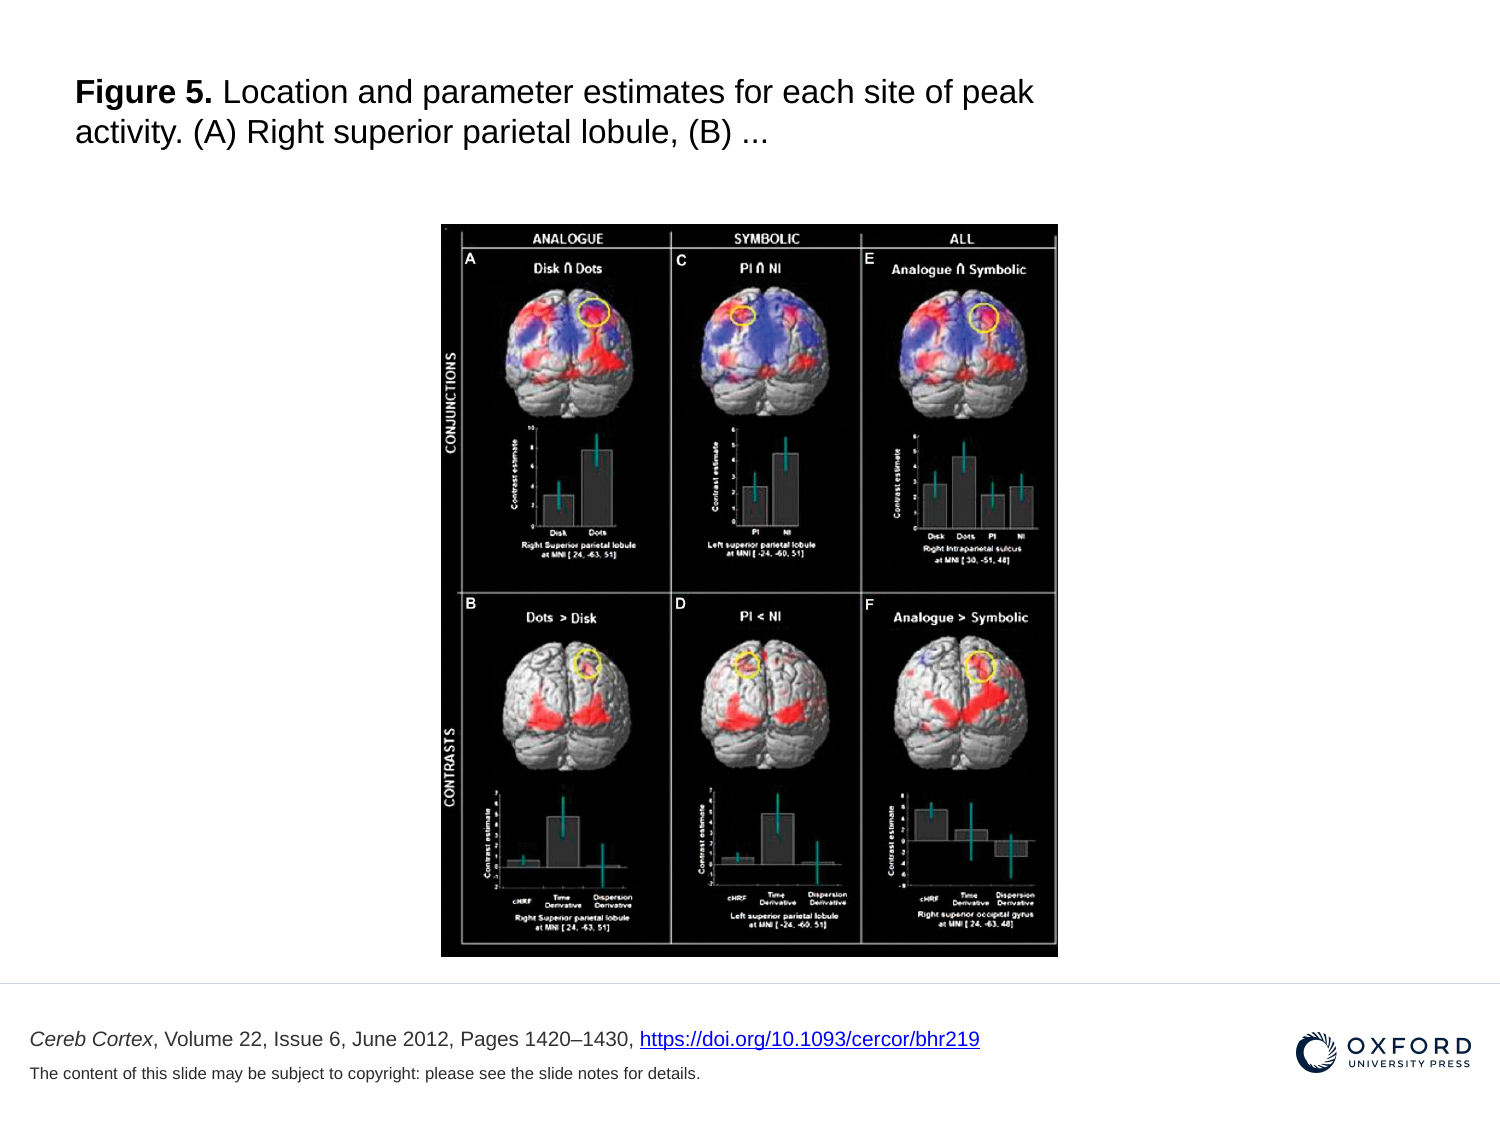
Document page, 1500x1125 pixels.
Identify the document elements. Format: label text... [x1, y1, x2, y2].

picture [441, 224, 1058, 957]
picture [1296, 1032, 1471, 1073]
title Figure 5. Location and parameter estimates for each site of peak activity. (A) Right superior parietal lobule, (B) ... [75, 69, 1078, 171]
footer Cereb Cortex, Volume 22, Issue 6, June 2012, Pages 1420–1430, https://doi.org/10.1093/cercor/bhr219 The content of this slide may be subject to copyright: please see the slide notes for details. [0, 983, 1260, 1125]
